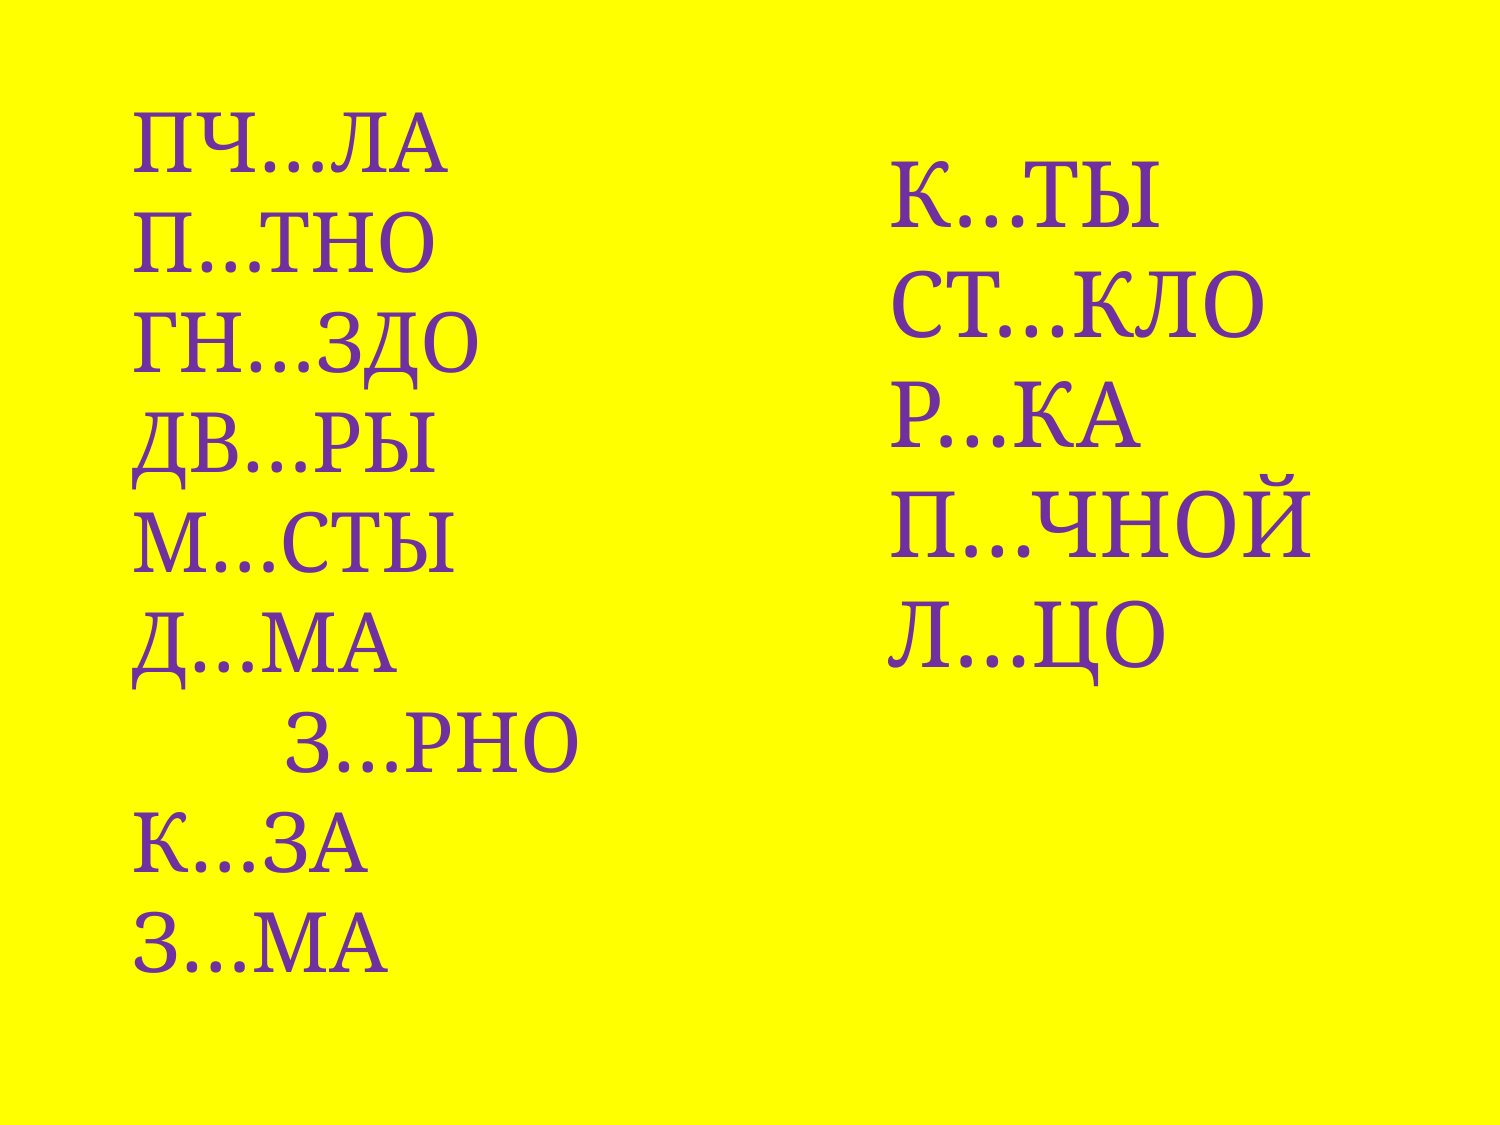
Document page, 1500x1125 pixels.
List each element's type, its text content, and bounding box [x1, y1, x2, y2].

text_box К…ТЫ СТ…КЛО Р…КА П…ЧНОЙ Л…ЦО [874, 128, 1330, 739]
text_box ПЧ…ЛА П…ТНО ГН…ЗДО ДВ…РЫ М…СТЫ Д…МА З…РНО К…ЗА З…МА [117, 82, 645, 997]
